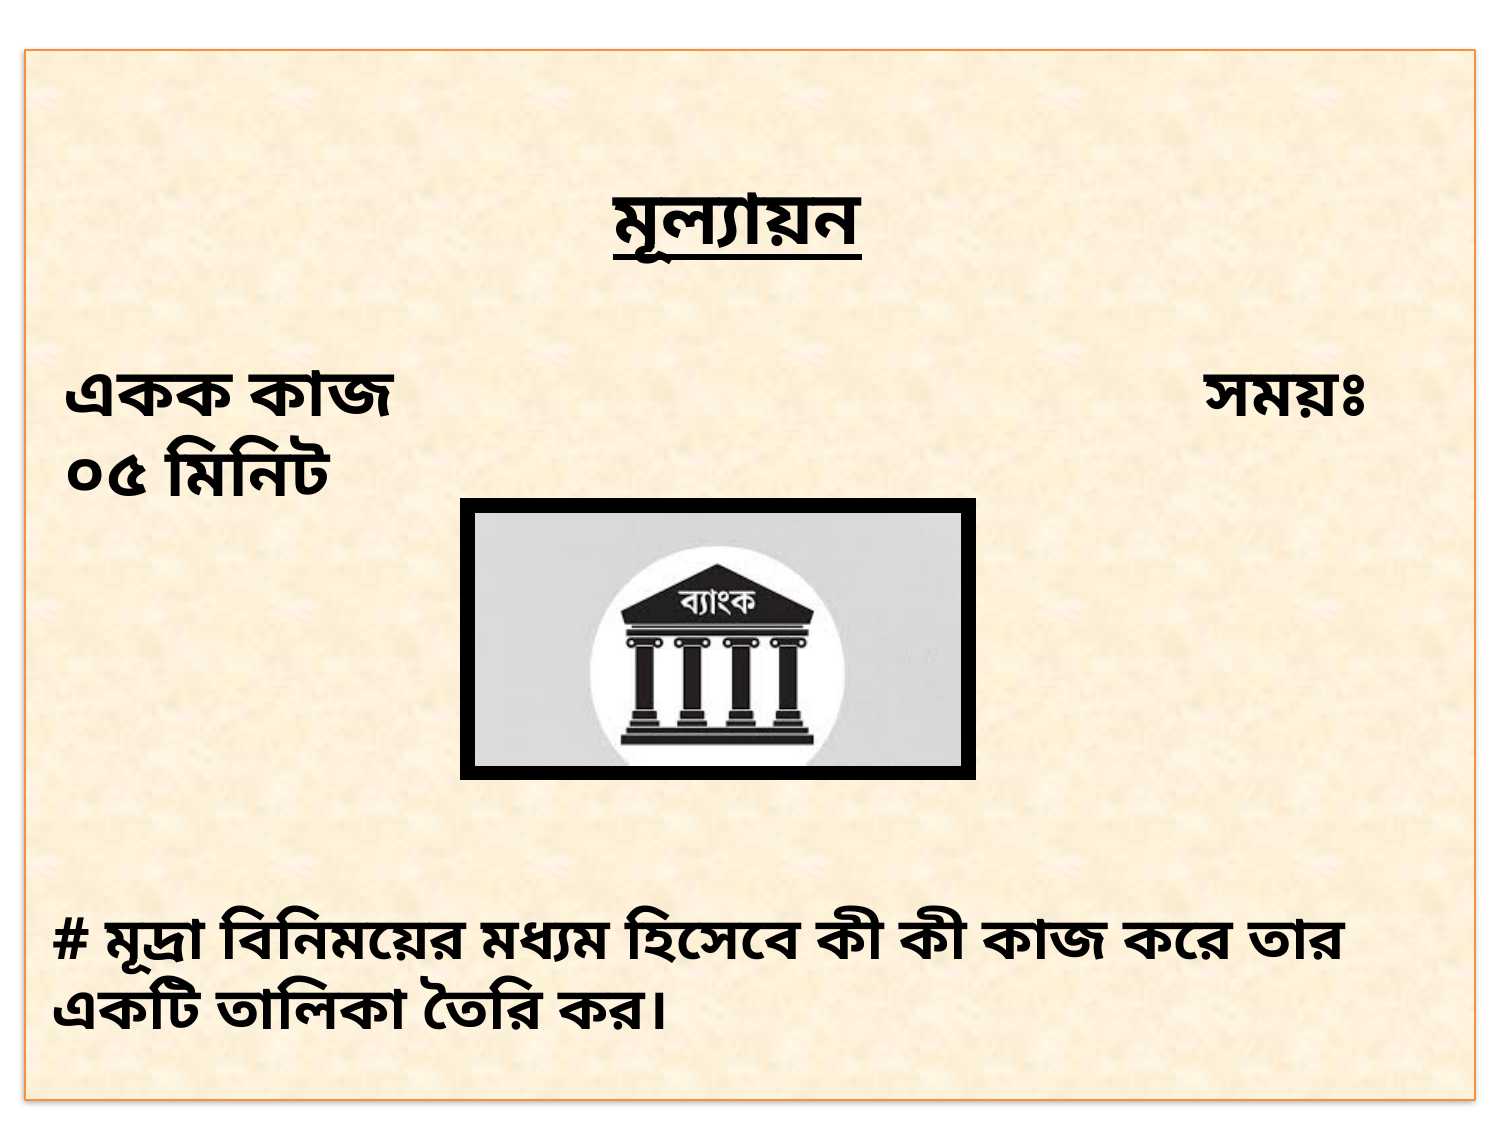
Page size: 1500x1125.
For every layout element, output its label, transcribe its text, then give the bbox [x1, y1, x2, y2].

text_box মূল্যায়ন একক কাজ সময়ঃ ০৫ মিনিট [50, 162, 1425, 518]
text_box [24, 49, 1476, 1101]
picture [474, 512, 962, 766]
text_box # মূদ্রা বিনিময়ের মধ্যম হিসেবে কী কী কাজ করে তার একটি তালিকা তৈরি কর। [37, 893, 1450, 1049]
